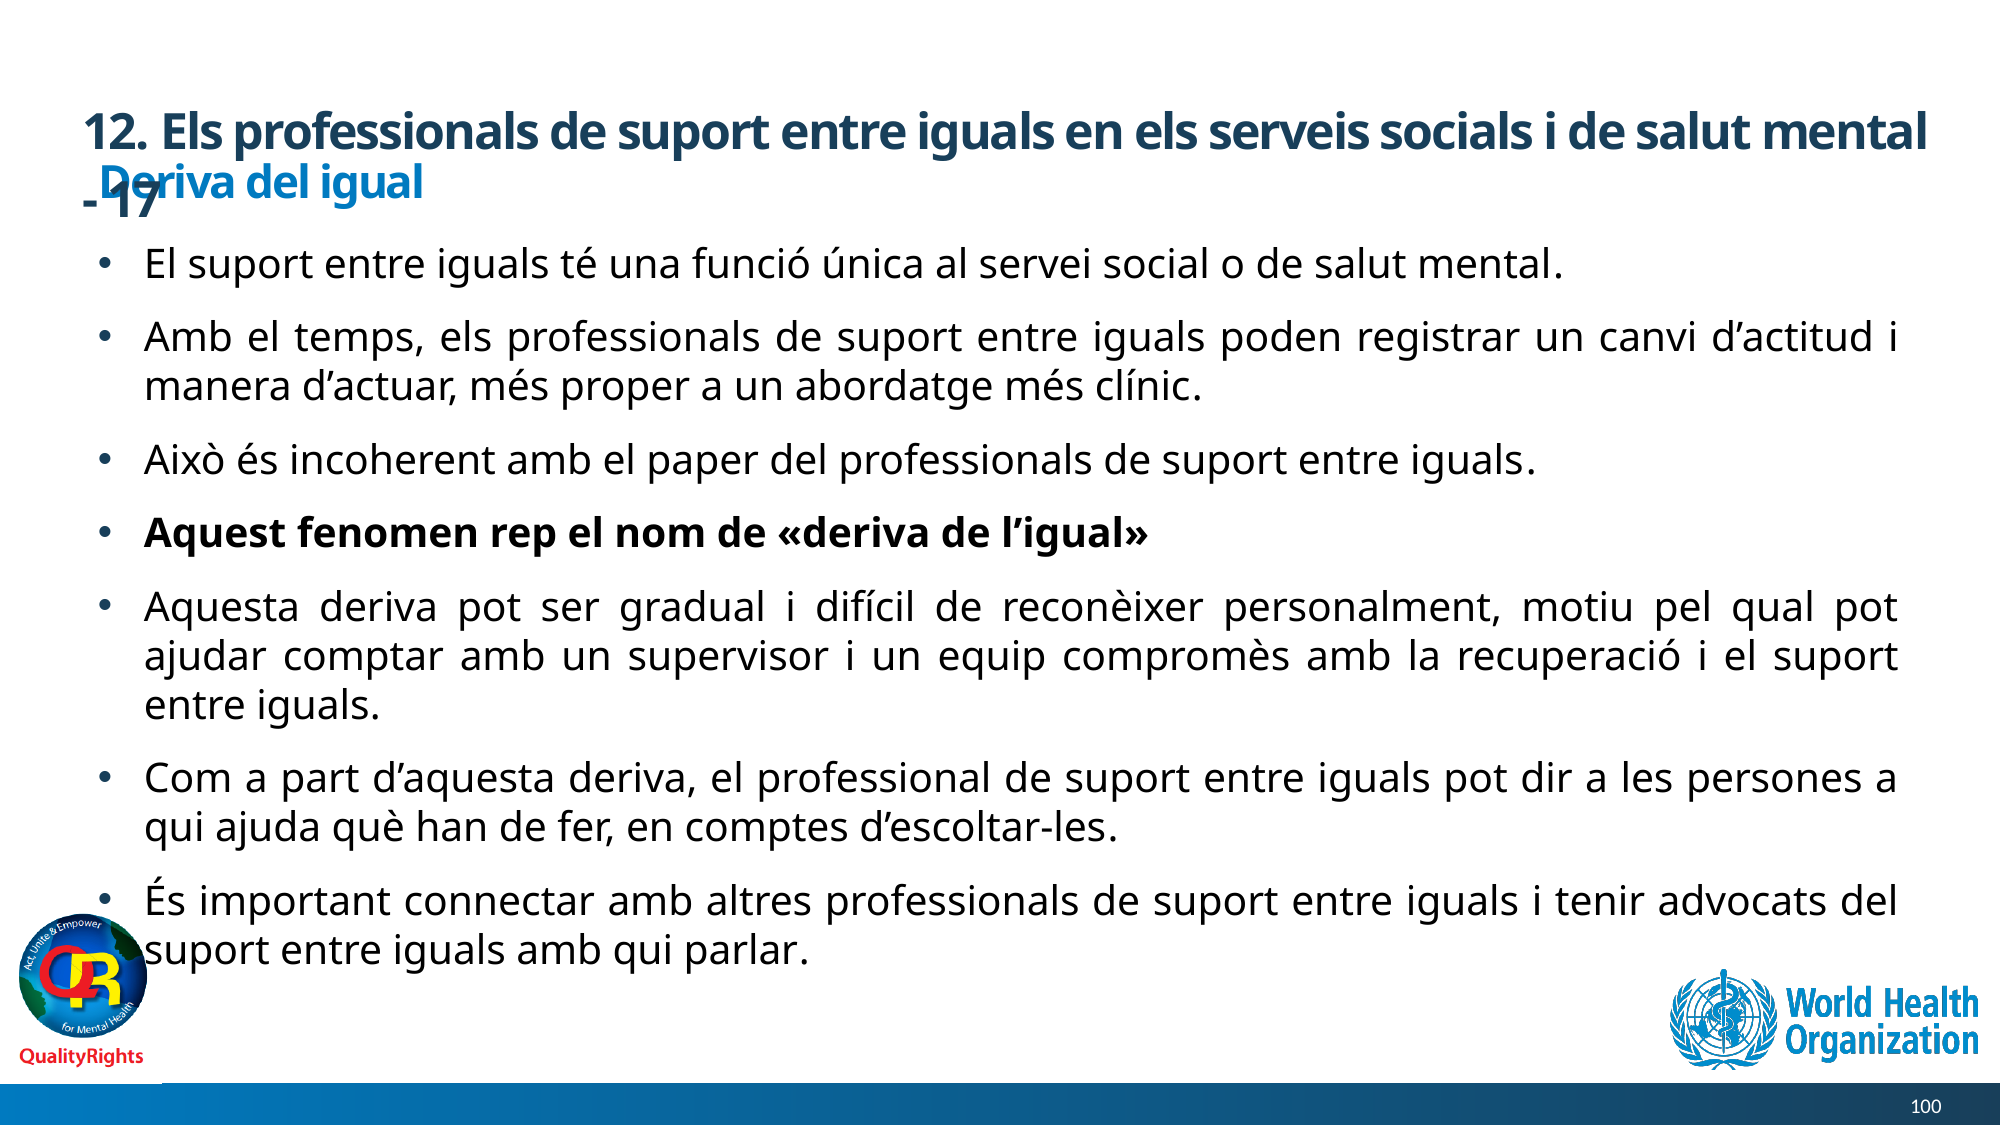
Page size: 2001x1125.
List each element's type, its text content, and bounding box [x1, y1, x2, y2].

picture [1689, 993, 1706, 1016]
picture [1716, 1064, 1731, 1070]
picture [1711, 995, 1721, 1004]
picture [1670, 1030, 1715, 1070]
picture [1742, 1019, 1751, 1034]
picture [1698, 1047, 1750, 1060]
picture [1704, 1019, 1711, 1031]
picture [0, 896, 162, 1084]
list El suport entre iguals té una funció única al servei social o de salut mental. Amb el temps, els professionals de suport entre iguals poden registrar un canvi d’actitud i manera d’actuar, més proper a un abordatge més clínic. Això és incoherent amb el paper del professionals de suport entre iguals. Aquest fenomen rep el nom de «deriva de l’igual» Aquesta deriva pot ser gradual i difícil de reconèixer personalment, motiu pel qual pot ajudar comptar amb un supervisor i un equip compromès amb la recuperació i el suport entre iguals. Com a part d’aquesta deriva, el professional de suport entre iguals pot dir a les persones a qui ajuda què han de fer, en comptes d’escoltar-les. És important connectar amb altres professionals de suport entre iguals i tenir advocats del suport entre iguals amb qui parlar. [83, 230, 1917, 987]
list Deriva del igual [86, 150, 1920, 209]
picture [1732, 969, 1978, 1070]
picture [1725, 1042, 1747, 1054]
picture [1701, 987, 1710, 992]
picture [1670, 987, 1680, 1010]
picture [1701, 1042, 1722, 1054]
picture [1711, 1031, 1722, 1038]
picture [1821, 1000, 1826, 1012]
picture [1704, 1004, 1712, 1015]
picture [1683, 987, 1697, 1047]
picture [1747, 992, 1758, 1016]
picture [1805, 987, 1811, 1002]
picture [1958, 1000, 1962, 1012]
picture [1747, 1019, 1758, 1041]
picture [1758, 1004, 1765, 1035]
picture [1891, 987, 1897, 999]
picture [1738, 1019, 1744, 1030]
picture [1792, 987, 1797, 1004]
picture [1744, 1003, 1751, 1016]
picture [1706, 1038, 1722, 1046]
picture [1692, 1031, 1700, 1042]
picture [1750, 987, 1762, 1003]
picture [1860, 1000, 1865, 1012]
title 12. Els professionals de suport entre iguals en els serveis socials i de salut mental - 17 [67, 83, 1960, 150]
